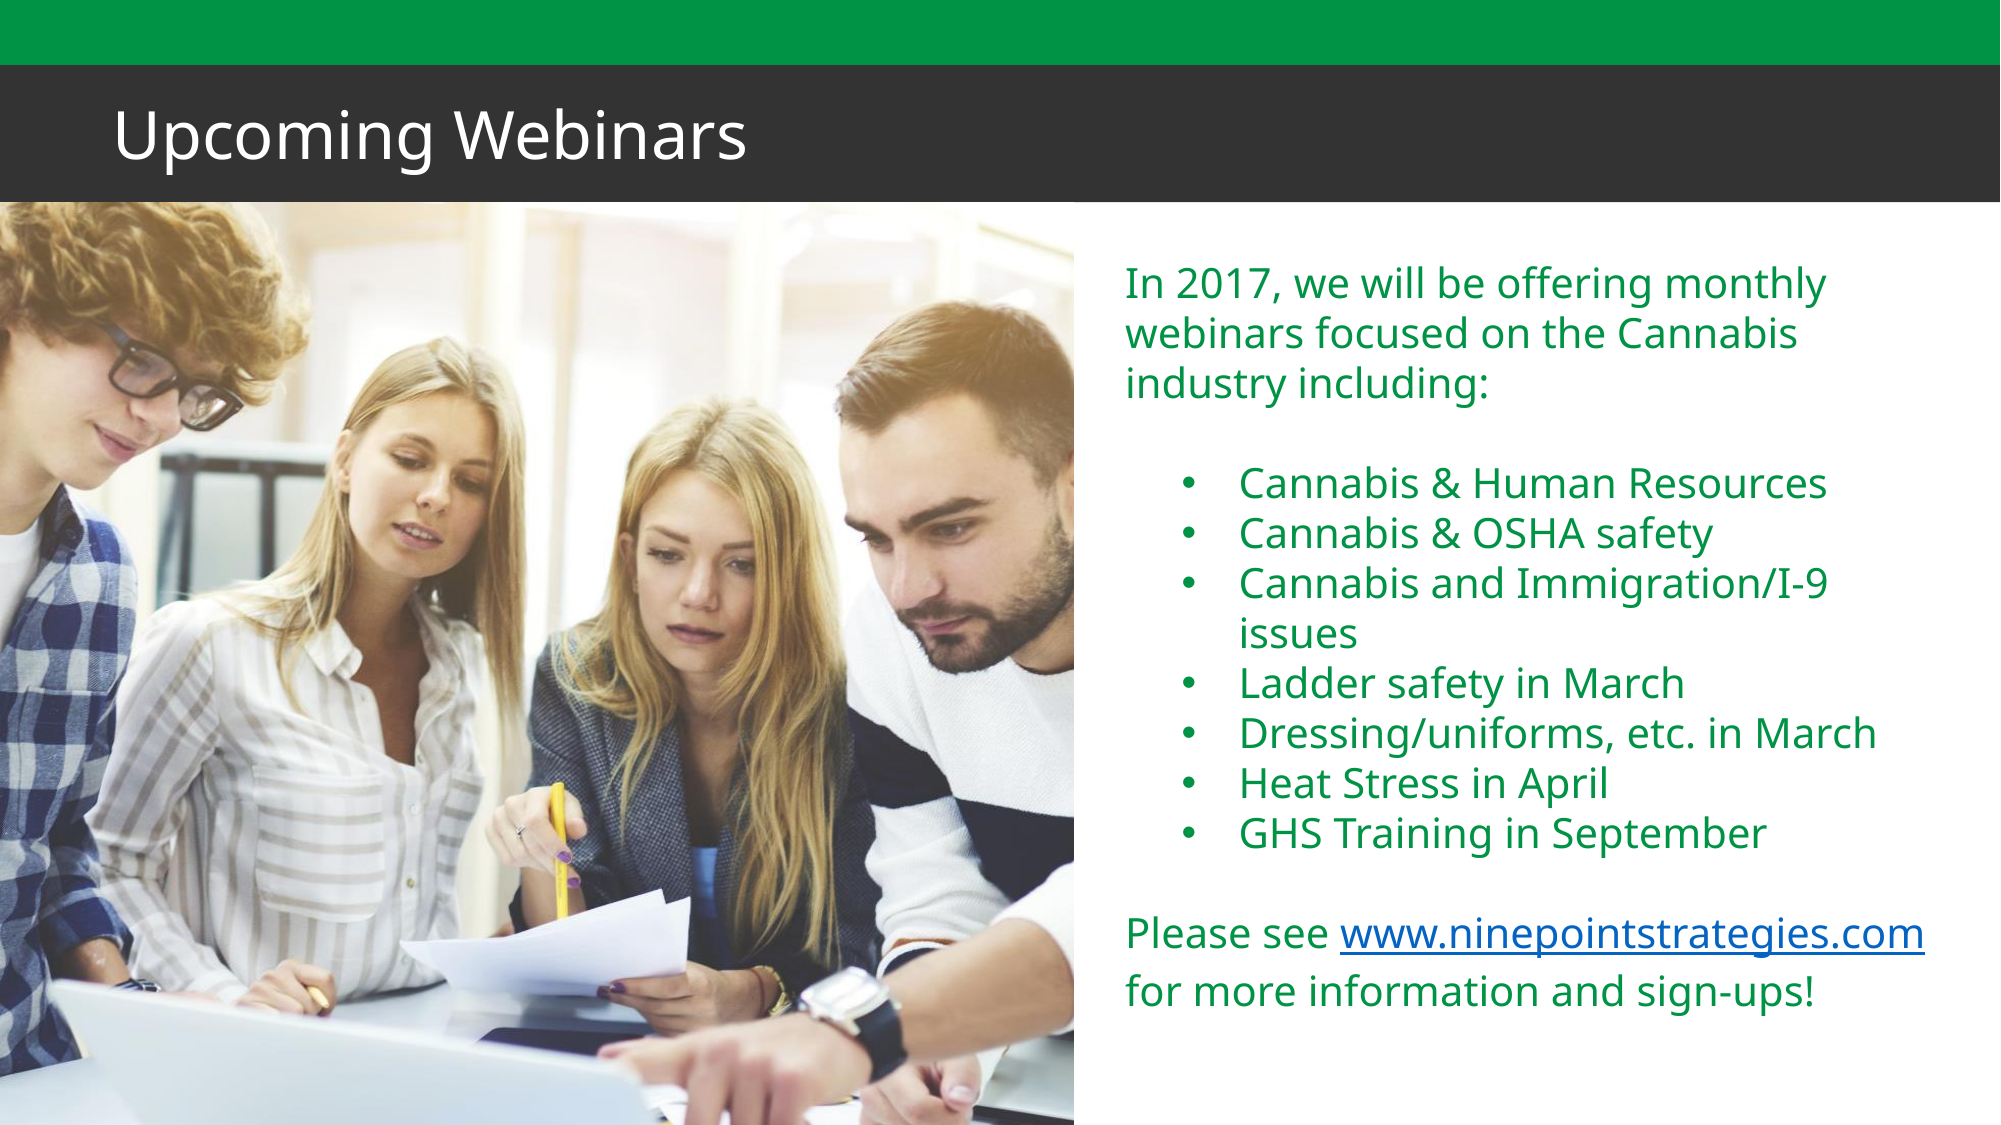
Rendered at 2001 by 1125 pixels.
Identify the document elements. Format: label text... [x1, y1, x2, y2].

text_box [0, 0, 2000, 64]
text_box [0, 64, 2000, 203]
picture [0, 202, 1074, 1125]
text_box Upcoming Webinars [97, 85, 1838, 181]
text_box In 2017, we will be offering monthly webinars focused on the Cannabis industry including: Cannabis & Human Resources Cannabis & OSHA safety Cannabis and Immigration/I-9 issues Ladder safety in March Dressing/uniforms, etc. in March Heat Stress in April GHS Training in September Please see www.ninepointstrategies.com for more information and sign-ups! [1110, 249, 1956, 1125]
